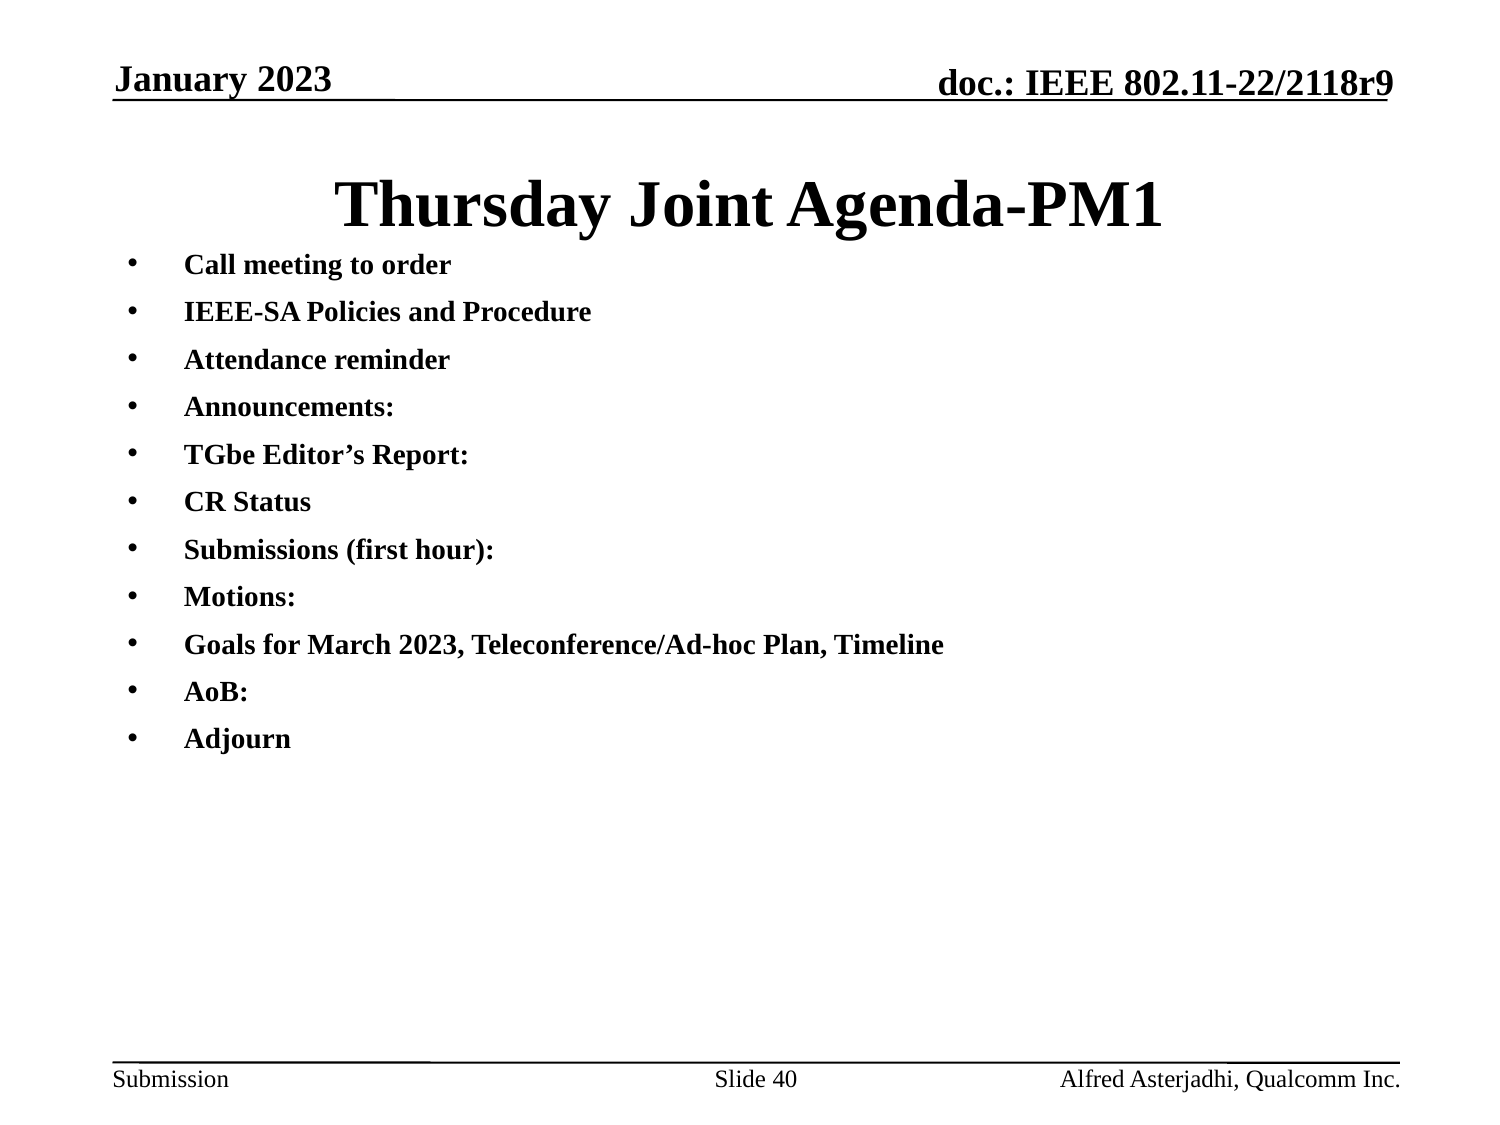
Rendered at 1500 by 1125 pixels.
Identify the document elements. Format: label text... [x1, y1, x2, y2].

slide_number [114, 54, 423, 100]
footer Alfred Asterjadhi, Qualcomm Inc. [878, 1061, 1402, 1093]
title Thursday Joint Agenda-PM1 [112, 112, 1388, 237]
slide_number Slide 40 [712, 1061, 800, 1123]
list Call meeting to order IEEE-SA Policies and Procedure Attendance reminder Announcements: TGbe Editor’s Report: CR Status Submissions (first hour): Motions: Goals for March 2023, Teleconference/Ad-hoc Plan, Timeline AoB: Adjourn [112, 237, 1388, 1071]
